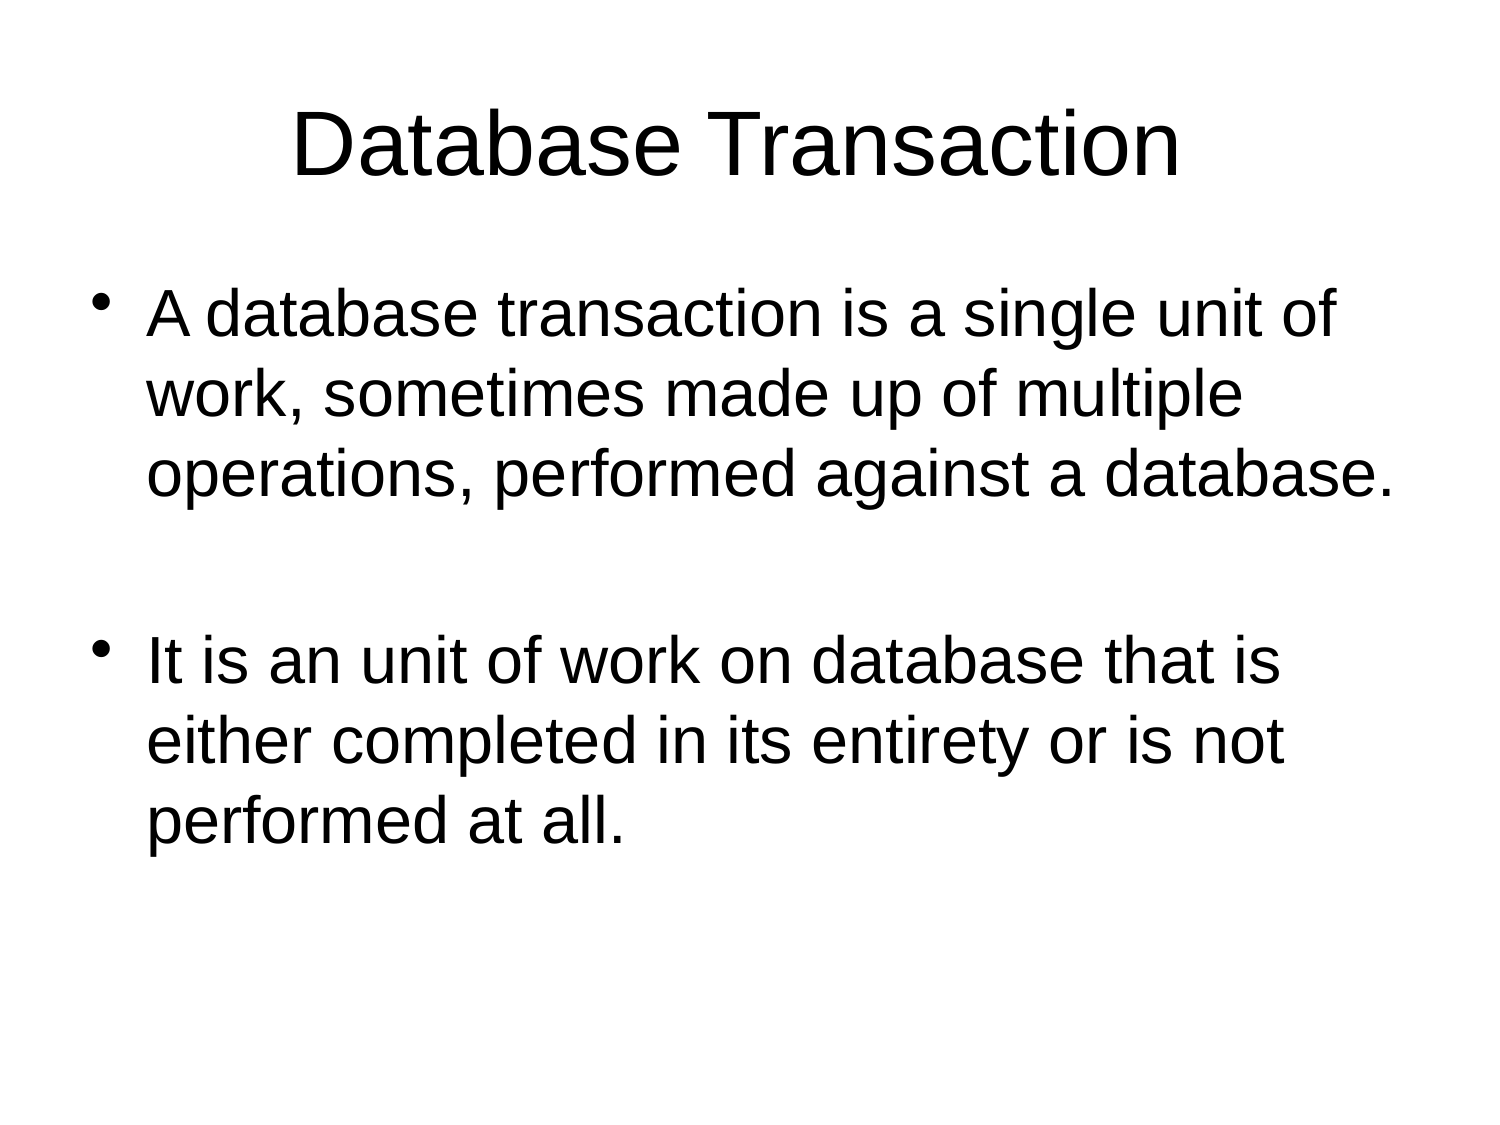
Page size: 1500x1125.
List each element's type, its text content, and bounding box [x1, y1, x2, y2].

list A database transaction is a single unit of work, sometimes made up of multiple operations, performed against a database. It is an unit of work on database that is either completed in its entirety or is not performed at all. [75, 262, 1425, 1005]
title Database Transaction [75, 45, 1425, 233]
